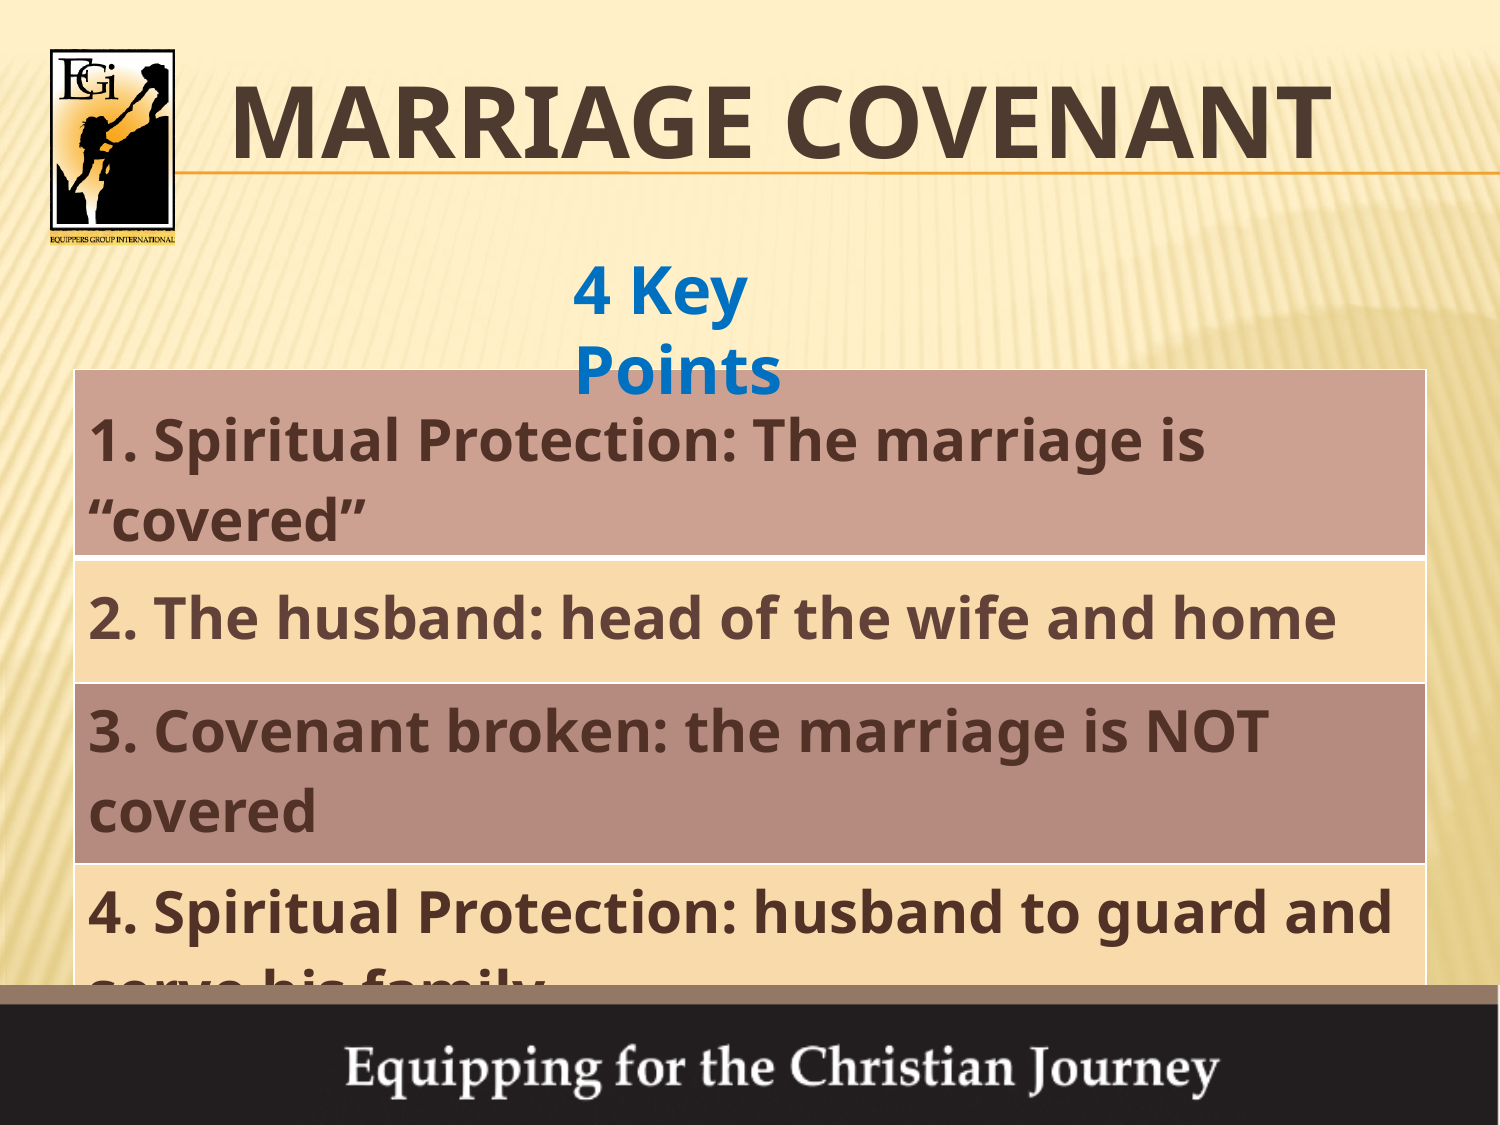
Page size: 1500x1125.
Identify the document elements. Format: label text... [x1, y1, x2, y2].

table_cell 4. Spiritual Protection: husband to guard and serve his family [75, 865, 1425, 983]
picture [49, 49, 176, 246]
title MARRIAGE COVENANT [212, 50, 1457, 188]
table_cell 2. The husband: head of the wife and home [75, 561, 1425, 682]
table_header 1. Spiritual Protection: The marriage is “covered” [75, 370, 1425, 555]
table_cell 3. Covenant broken: the marriage is NOT covered [75, 684, 1425, 863]
picture [0, 984, 1500, 1125]
text_box 4 Key Points [558, 240, 942, 416]
